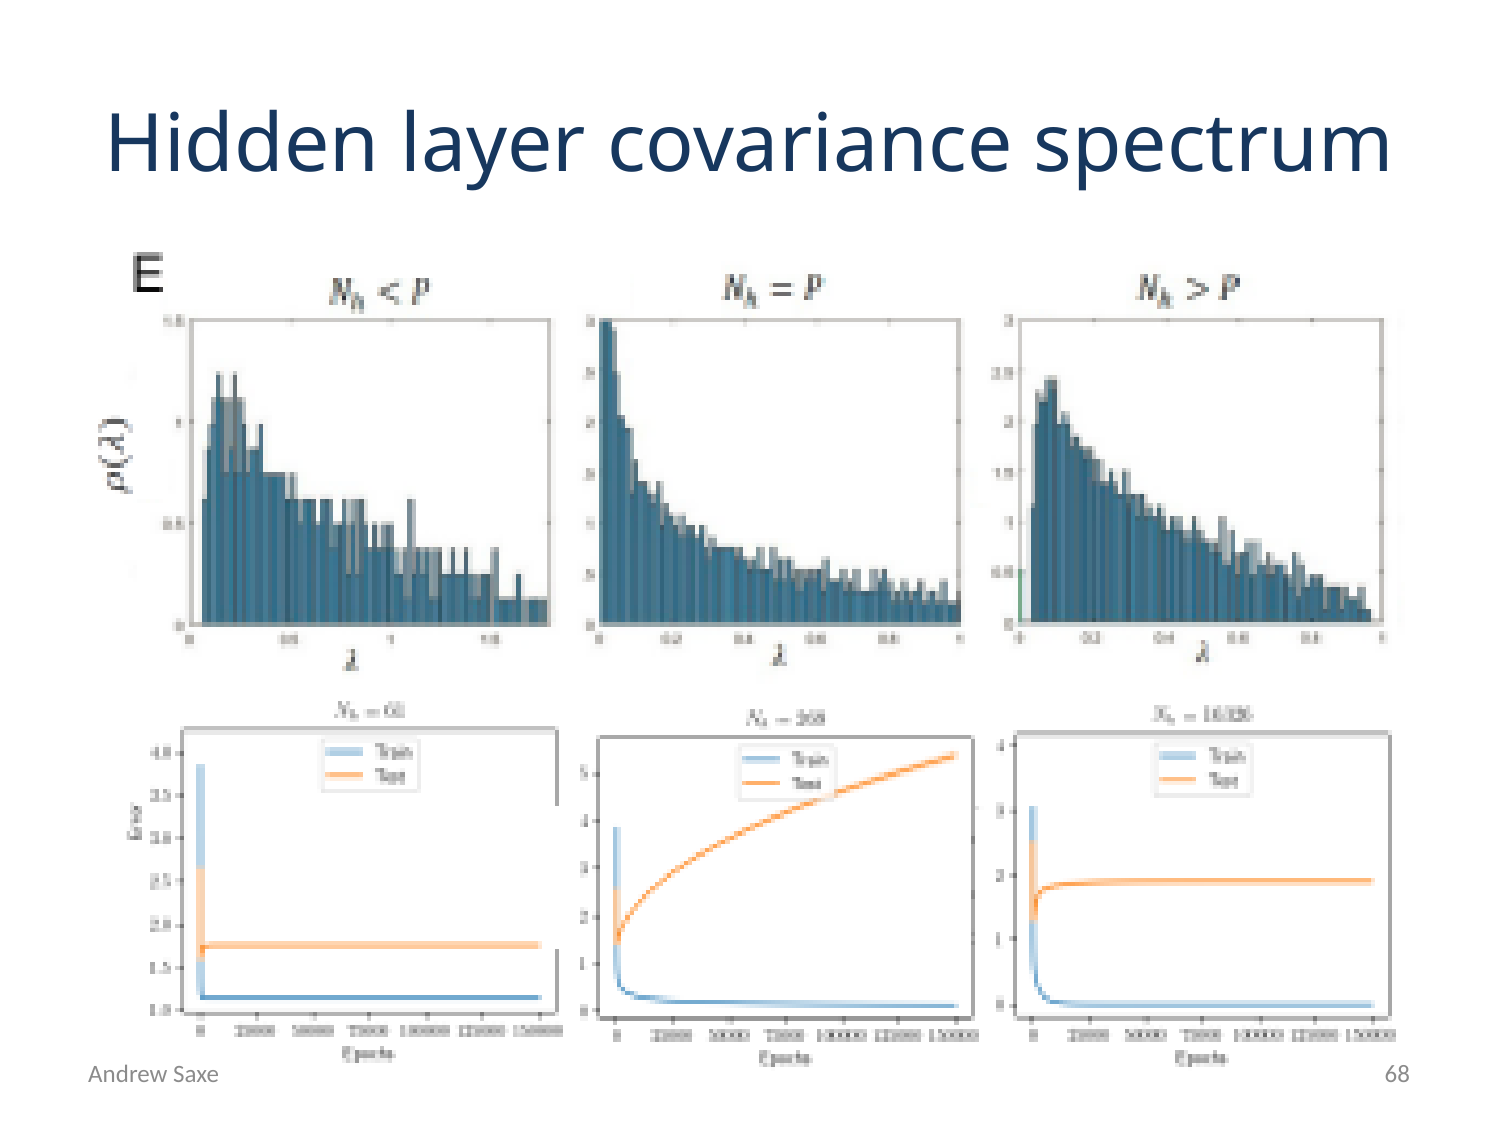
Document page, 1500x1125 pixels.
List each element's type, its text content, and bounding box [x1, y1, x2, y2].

title Hidden layer covariance spectrum [75, 45, 1425, 233]
footer Andrew Saxe [0, 1042, 123, 1103]
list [126, 693, 1426, 1098]
picture [94, 248, 1411, 694]
